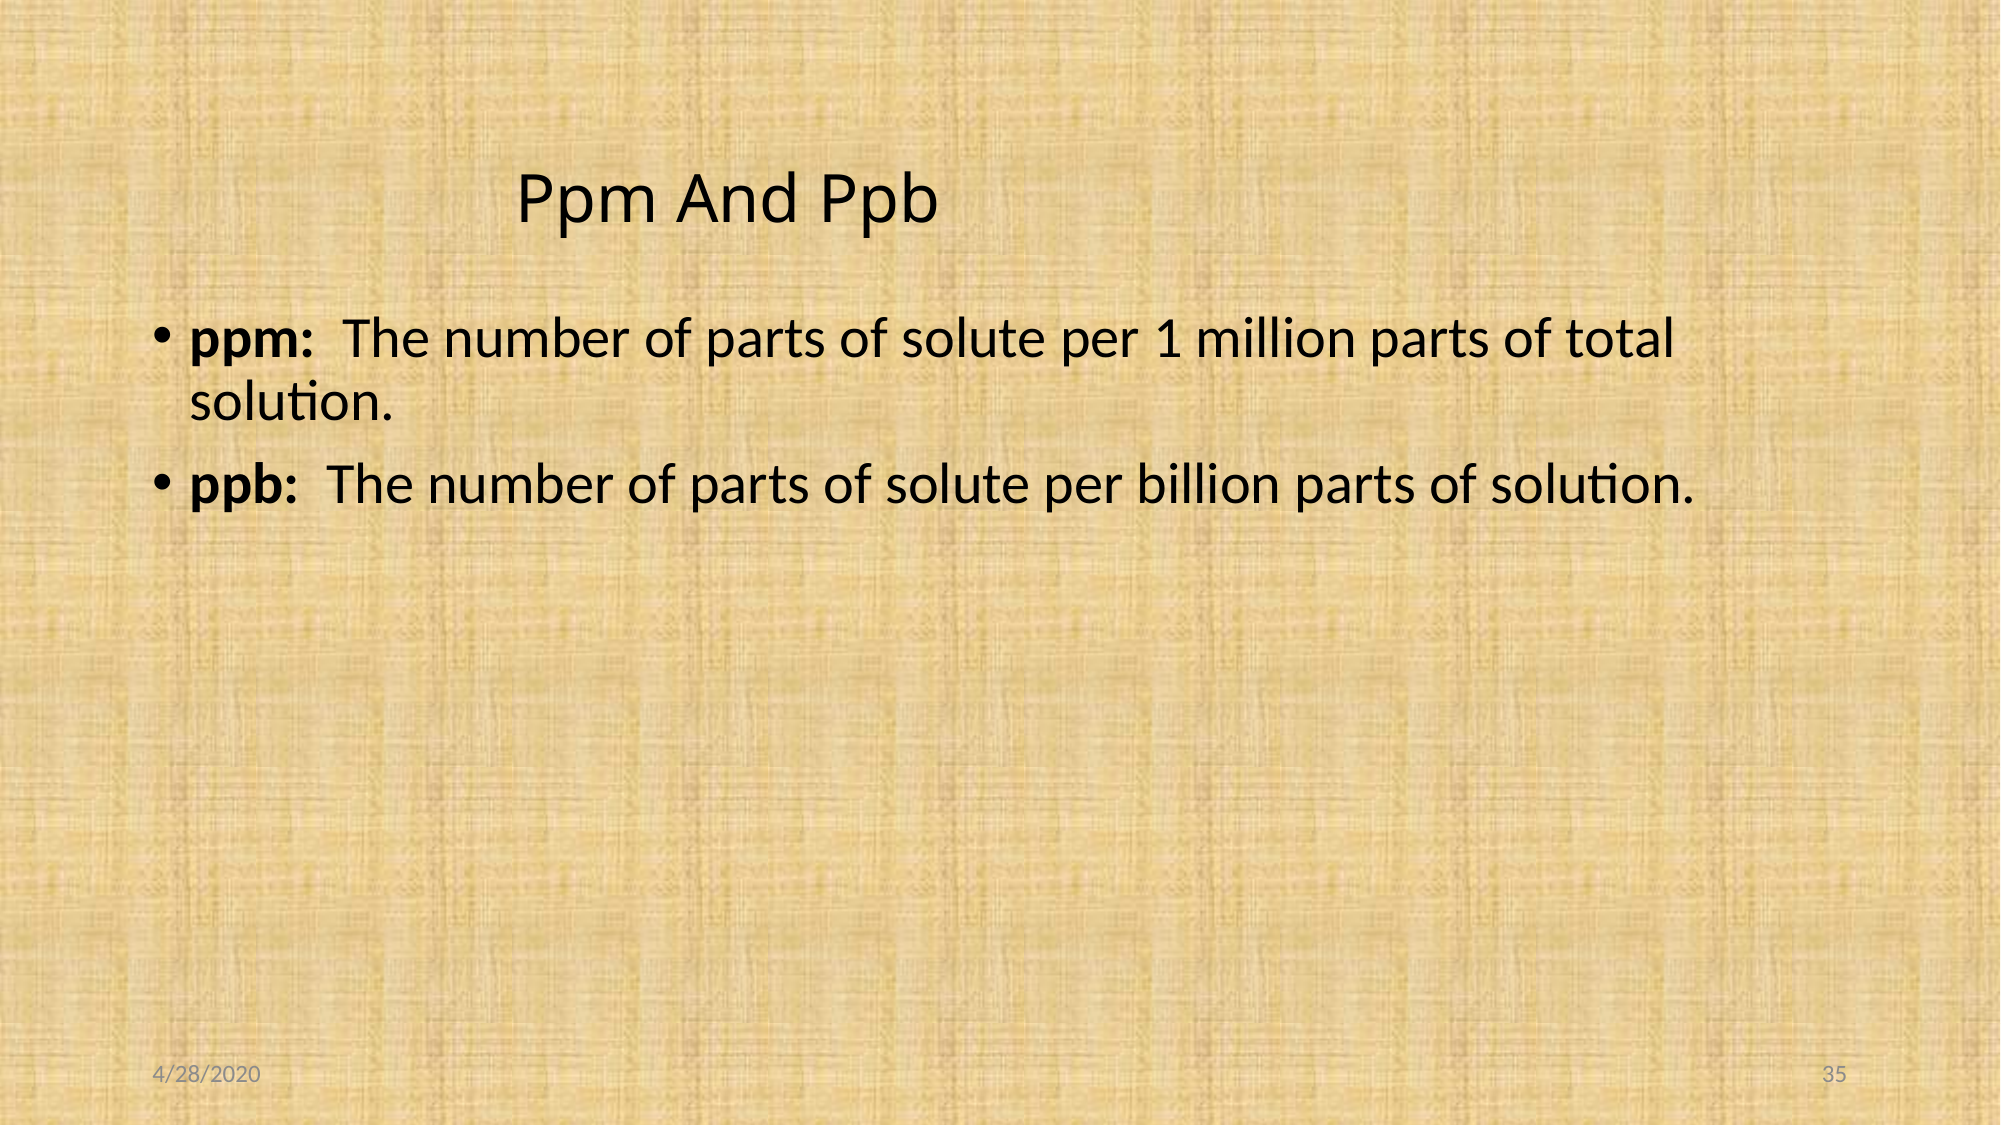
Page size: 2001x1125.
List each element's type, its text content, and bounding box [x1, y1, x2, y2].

picture [0, 0, 2001, 1125]
title Ppm And Ppb [500, 144, 1663, 257]
list ppm: The number of parts of solute per 1 million parts of total solution. ppb: The number of parts of solute per billion parts of solution. [137, 299, 1863, 1014]
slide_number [137, 1042, 588, 1103]
slide_number 35 [1412, 1042, 1863, 1103]
